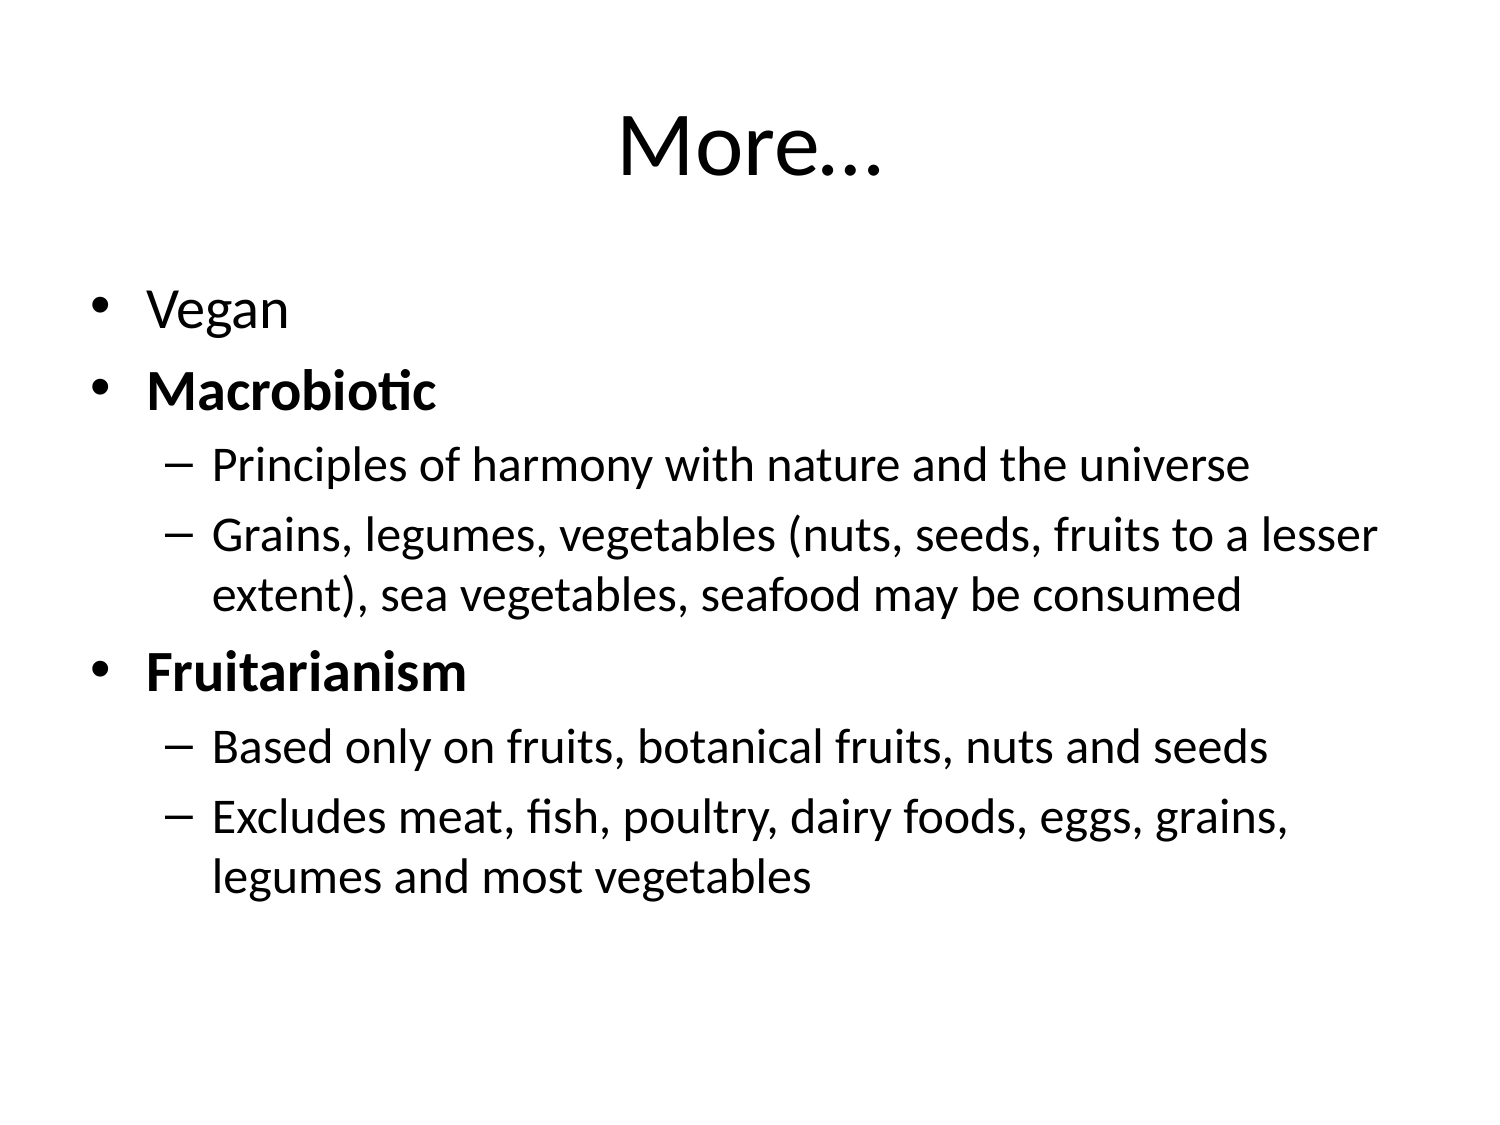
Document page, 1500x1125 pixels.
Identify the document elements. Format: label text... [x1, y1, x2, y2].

list Vegan Macrobiotic Principles of harmony with nature and the universe Grains, legumes, vegetables (nuts, seeds, fruits to a lesser extent), sea vegetables, seafood may be consumed Fruitarianism Based only on fruits, botanical fruits, nuts and seeds Excludes meat, fish, poultry, dairy foods, eggs, grains, legumes and most vegetables [75, 262, 1400, 1005]
title More… [75, 45, 1425, 233]
